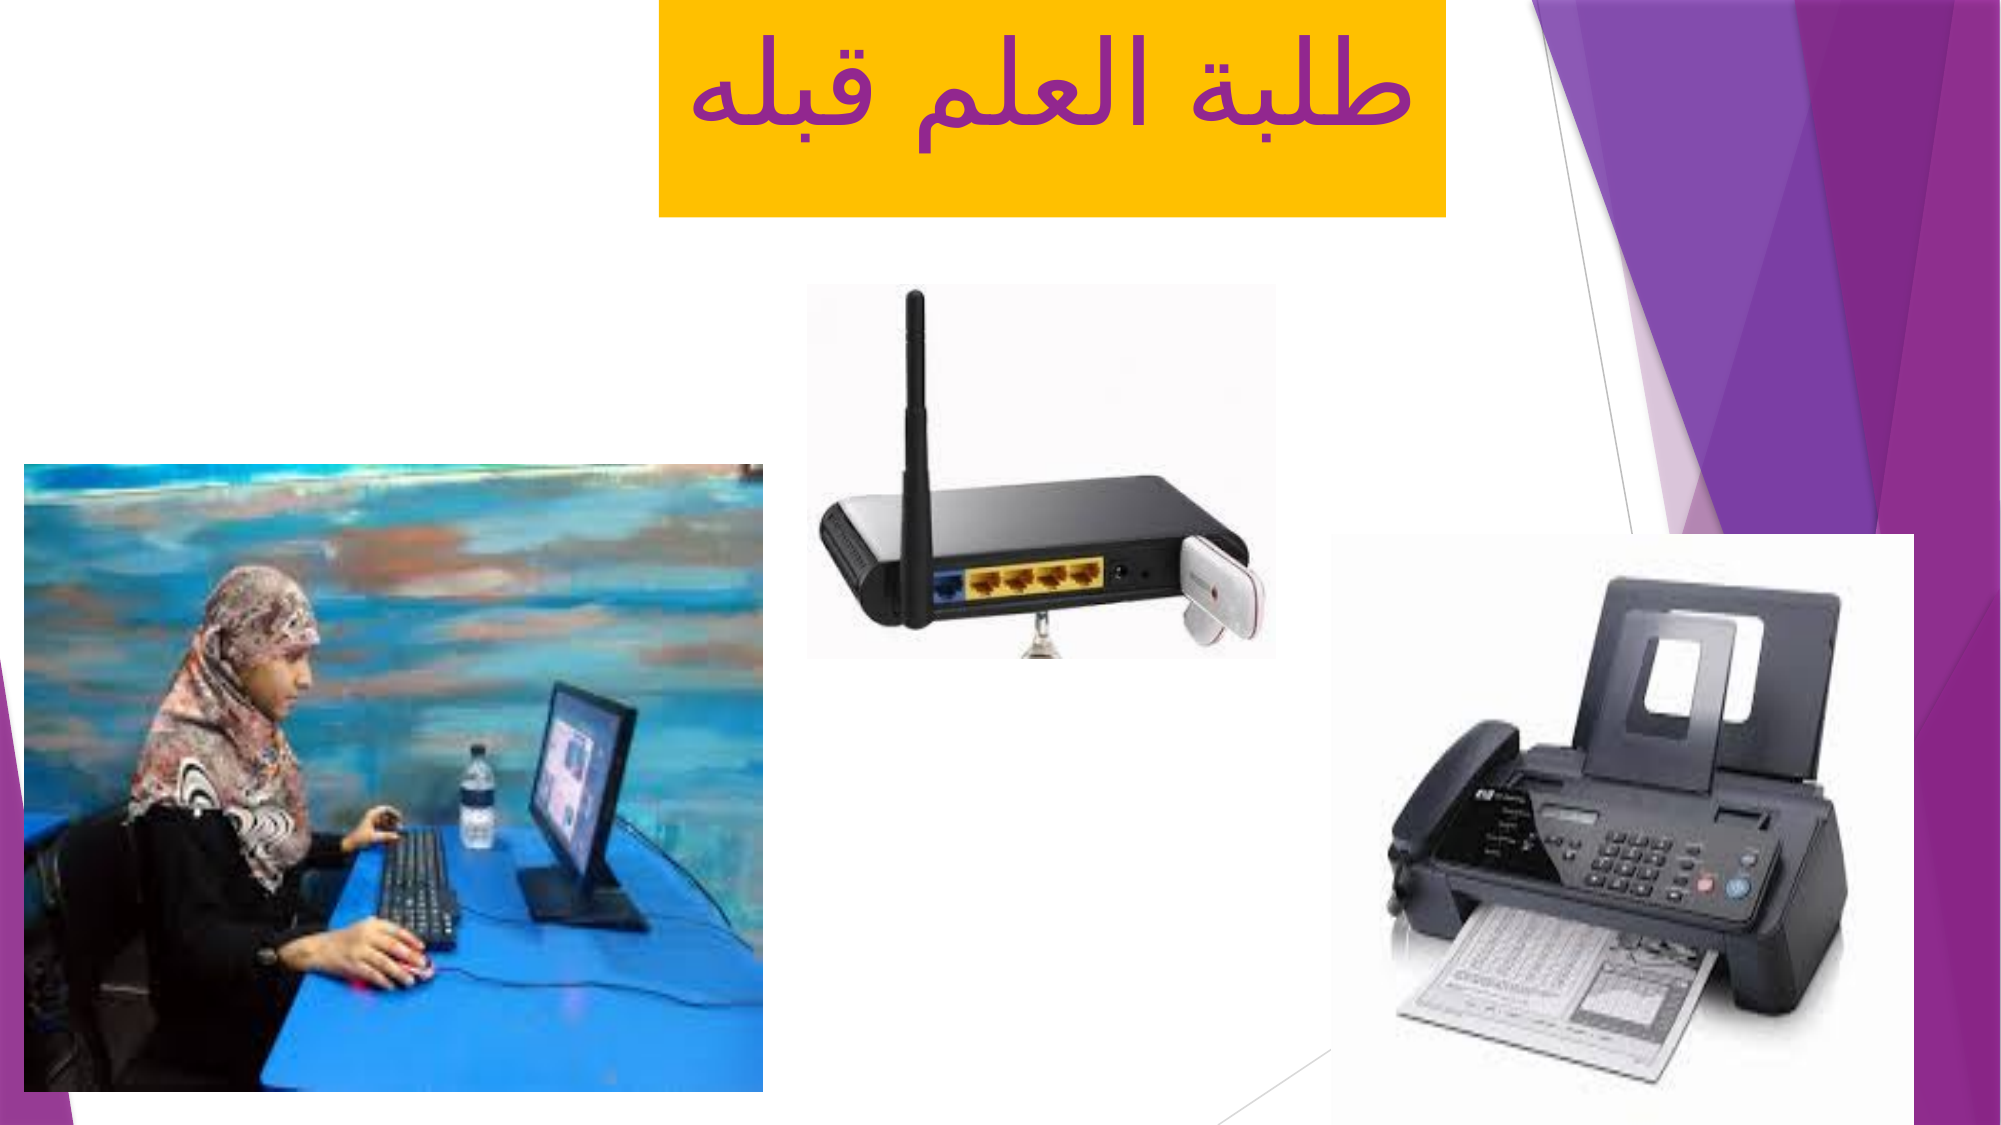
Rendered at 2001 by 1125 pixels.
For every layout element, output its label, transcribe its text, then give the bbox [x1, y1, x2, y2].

picture [1330, 533, 1914, 1125]
picture [23, 464, 763, 1093]
title طلبة العلم قبله [658, 0, 1446, 218]
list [807, 283, 1276, 660]
picture [111, 464, 159, 469]
